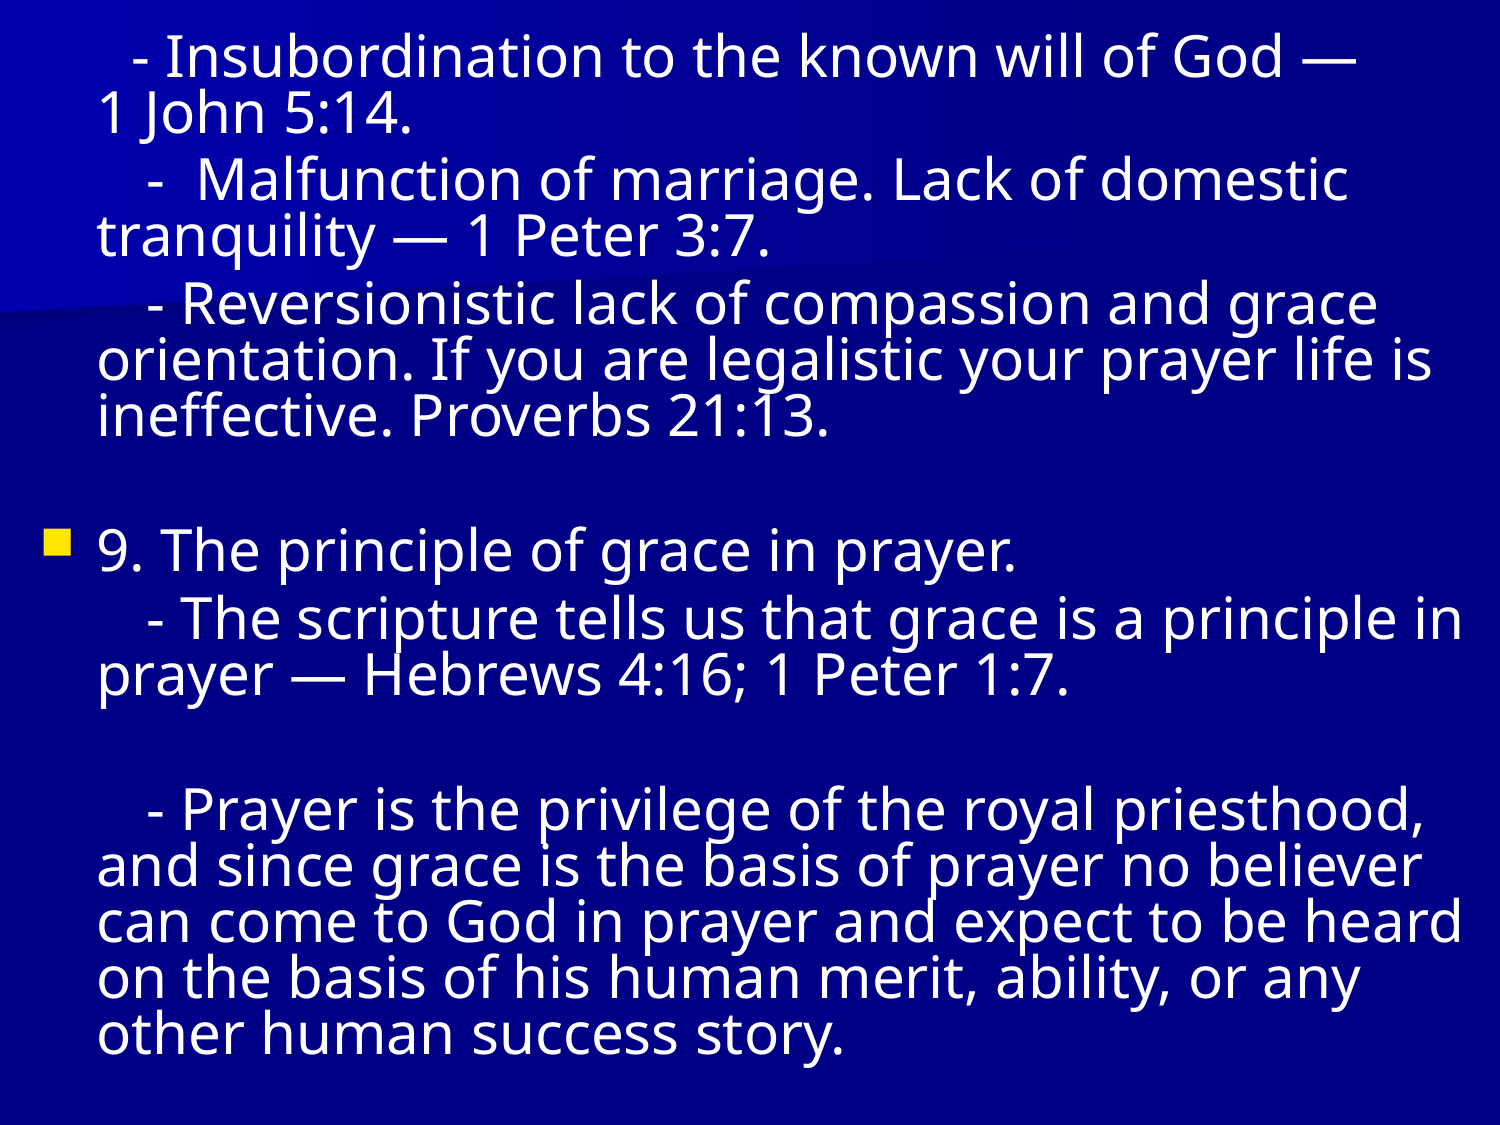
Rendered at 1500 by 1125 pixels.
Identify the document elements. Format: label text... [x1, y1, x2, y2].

list - Insubordination to the known will of God — 1 John 5:14. - Malfunction of marriage. Lack of domestic tranquility — 1 Peter 3:7. - Reversionistic lack of compassion and grace orientation. If you are legalistic your prayer life is ineffective. Proverbs 21:13. 9. The principle of grace in prayer. - The scripture tells us that grace is a principle in prayer — Hebrews 4:16; 1 Peter 1:7. - Prayer is the privilege of the royal priesthood, and since grace is the basis of prayer no believer can come to God in prayer and expect to be heard on the basis of his human merit, ability, or any other human success story. [24, 24, 1500, 1125]
